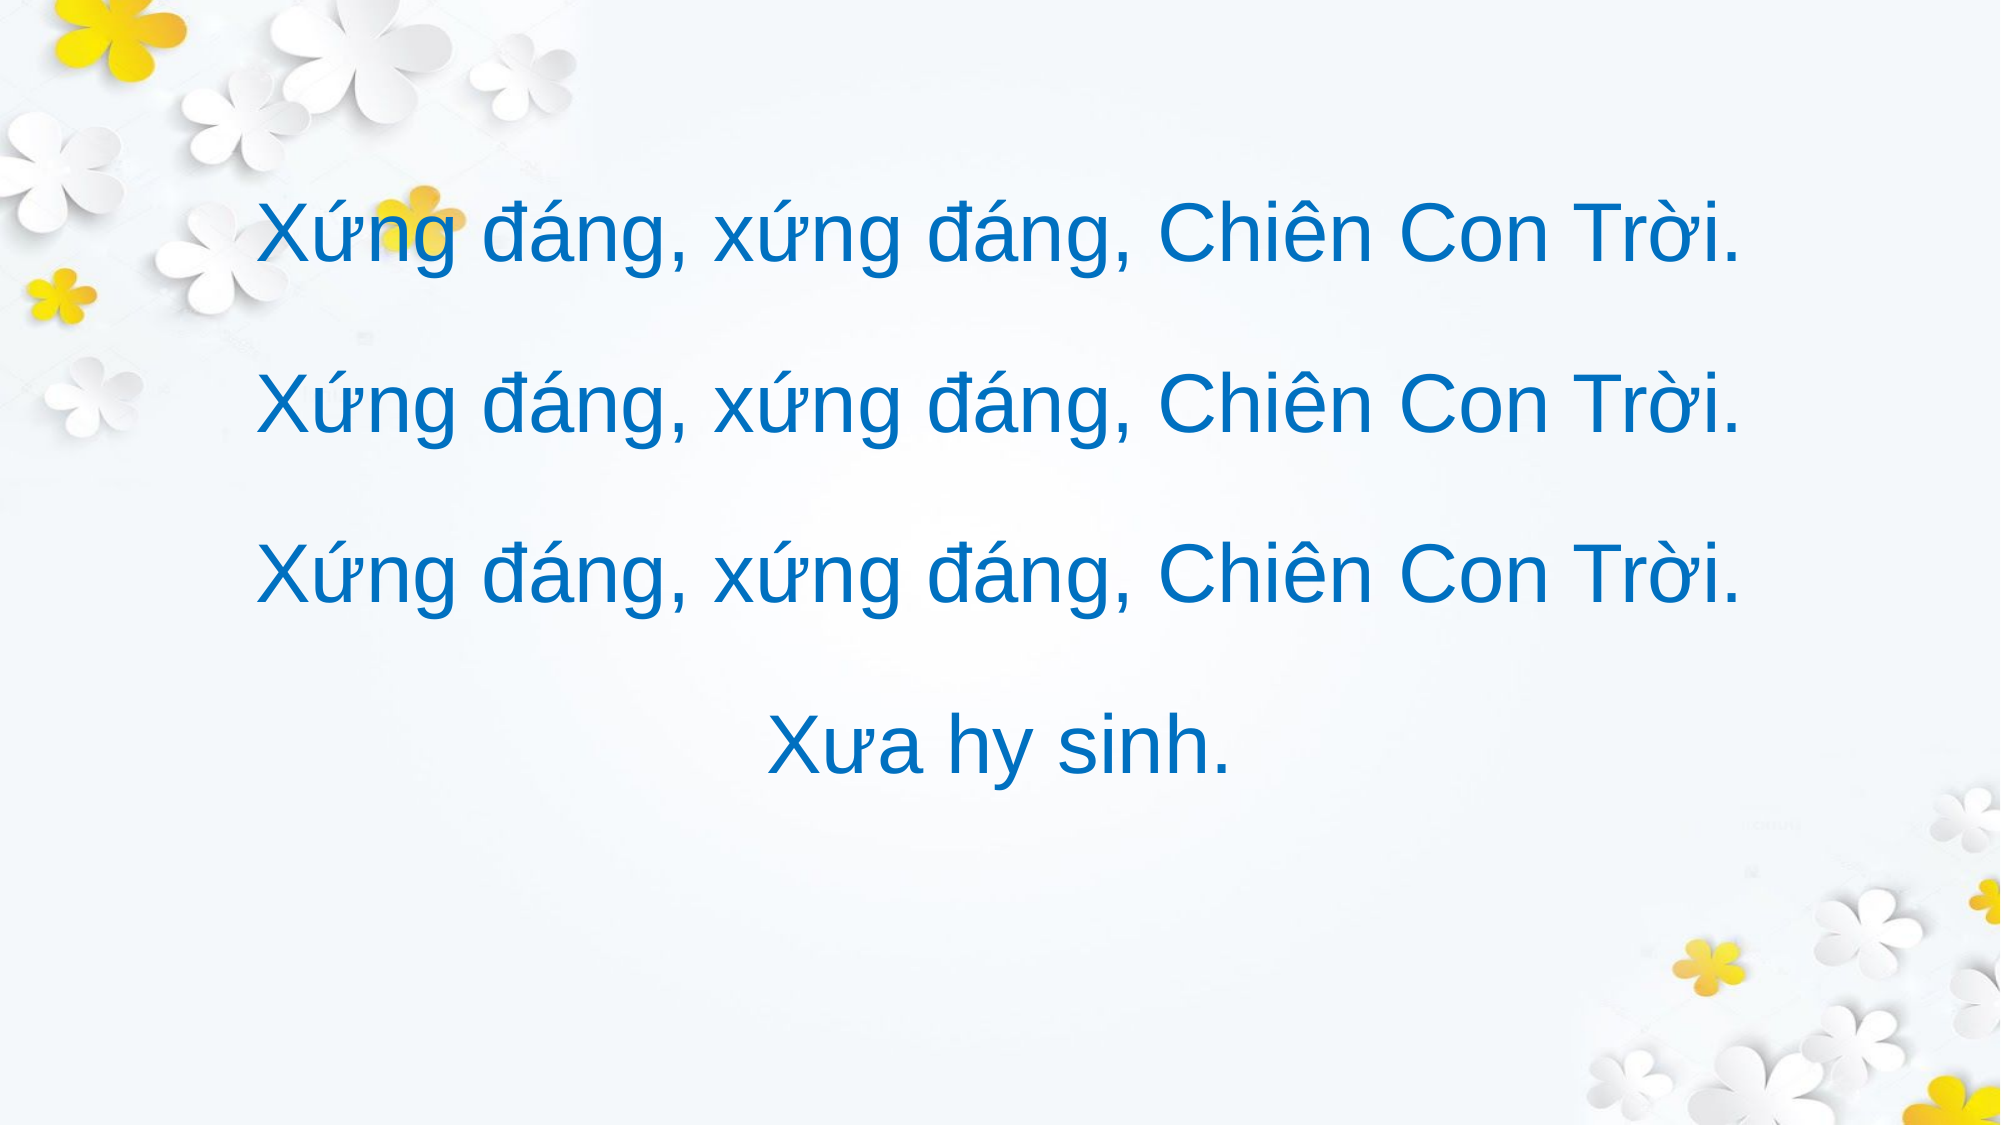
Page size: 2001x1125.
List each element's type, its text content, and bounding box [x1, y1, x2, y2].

list Xứng đáng, xứng đáng, Chiên Con Trời. Xứng đáng, xứng đáng, Chiên Con Trời. Xứng đáng, xứng đáng, Chiên Con Trời. Xưa hy sinh. [0, 0, 2000, 1125]
